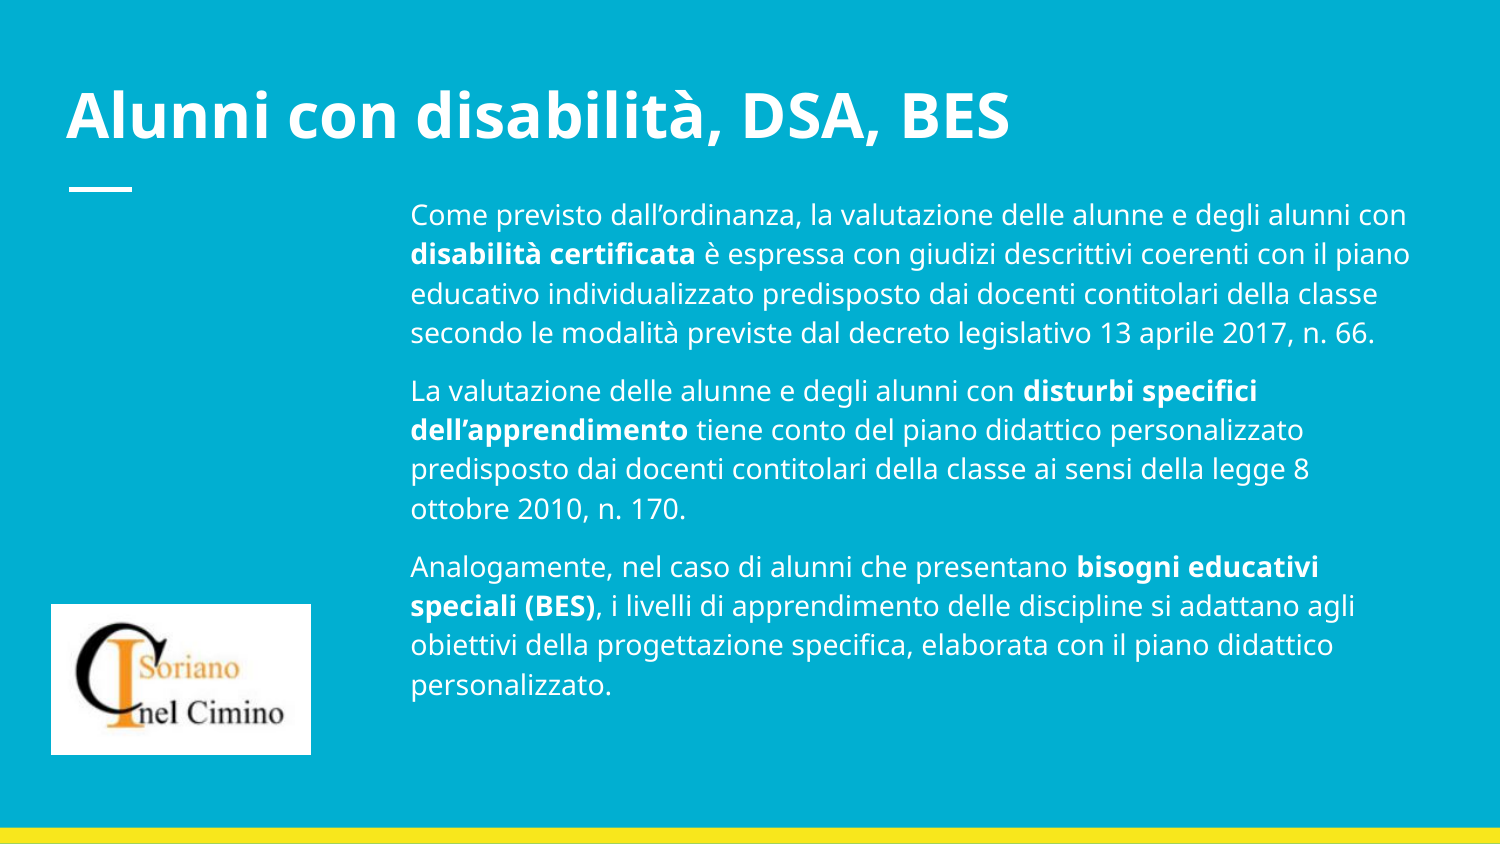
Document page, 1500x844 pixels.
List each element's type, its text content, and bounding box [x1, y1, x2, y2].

title Alunni con disabilità, DSA, BES [51, 61, 1449, 167]
picture [50, 604, 311, 755]
list Come previsto dall’ordinanza, la valutazione delle alunne e degli alunni con disabilità certificata è espressa con giudizi descrittivi coerenti con il piano educativo individualizzato predisposto dai docenti contitolari della classe secondo le modalità previste dal decreto legislativo 13 aprile 2017, n. 66. La valutazione delle alunne e degli alunni con disturbi specifici dell’apprendimento tiene conto del piano didattico personalizzato predisposto dai docenti contitolari della classe ai sensi della legge 8 ottobre 2010, n. 170. Analogamente, nel caso di alunni che presentano bisogni educativi speciali (BES), i livelli di apprendimento delle discipline si adattano agli obiettivi della progettazione specifica, elaborata con il piano didattico personalizzato. [395, 177, 1433, 755]
